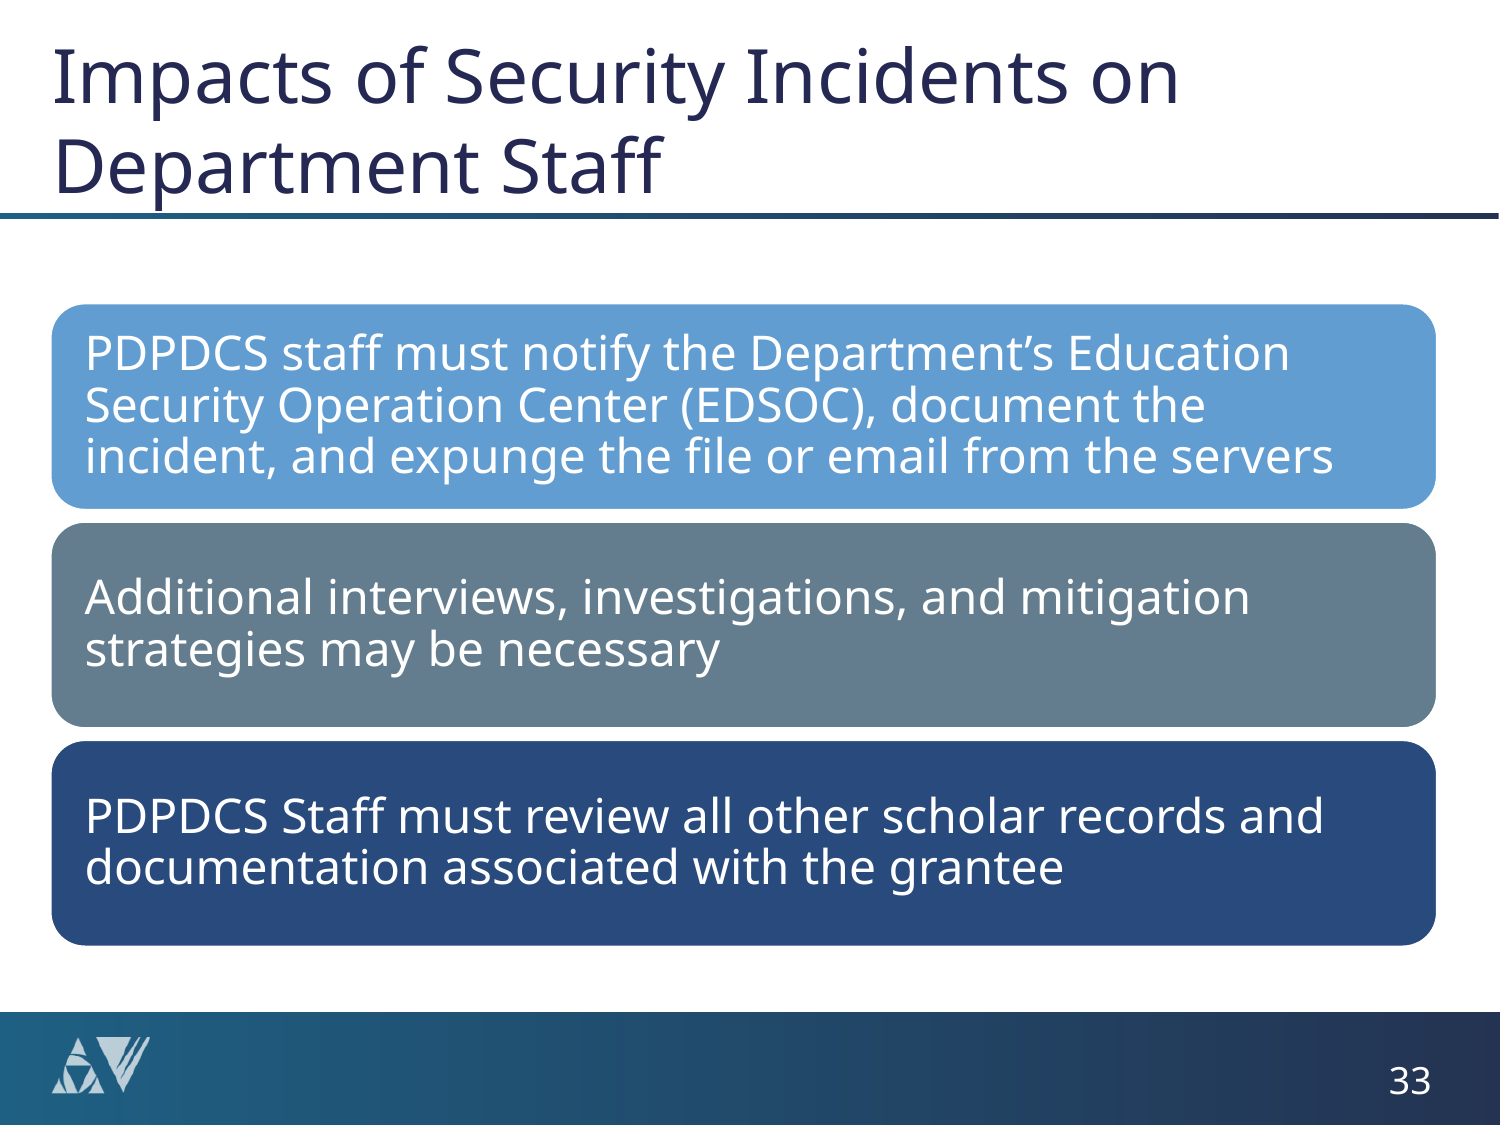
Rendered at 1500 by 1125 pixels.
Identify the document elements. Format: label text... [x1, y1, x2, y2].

slide_number 33 [1374, 1050, 1462, 1091]
picture [50, 1037, 150, 1094]
title Impacts of Security Incidents on Department Staff [37, 37, 1462, 200]
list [49, 262, 1438, 988]
